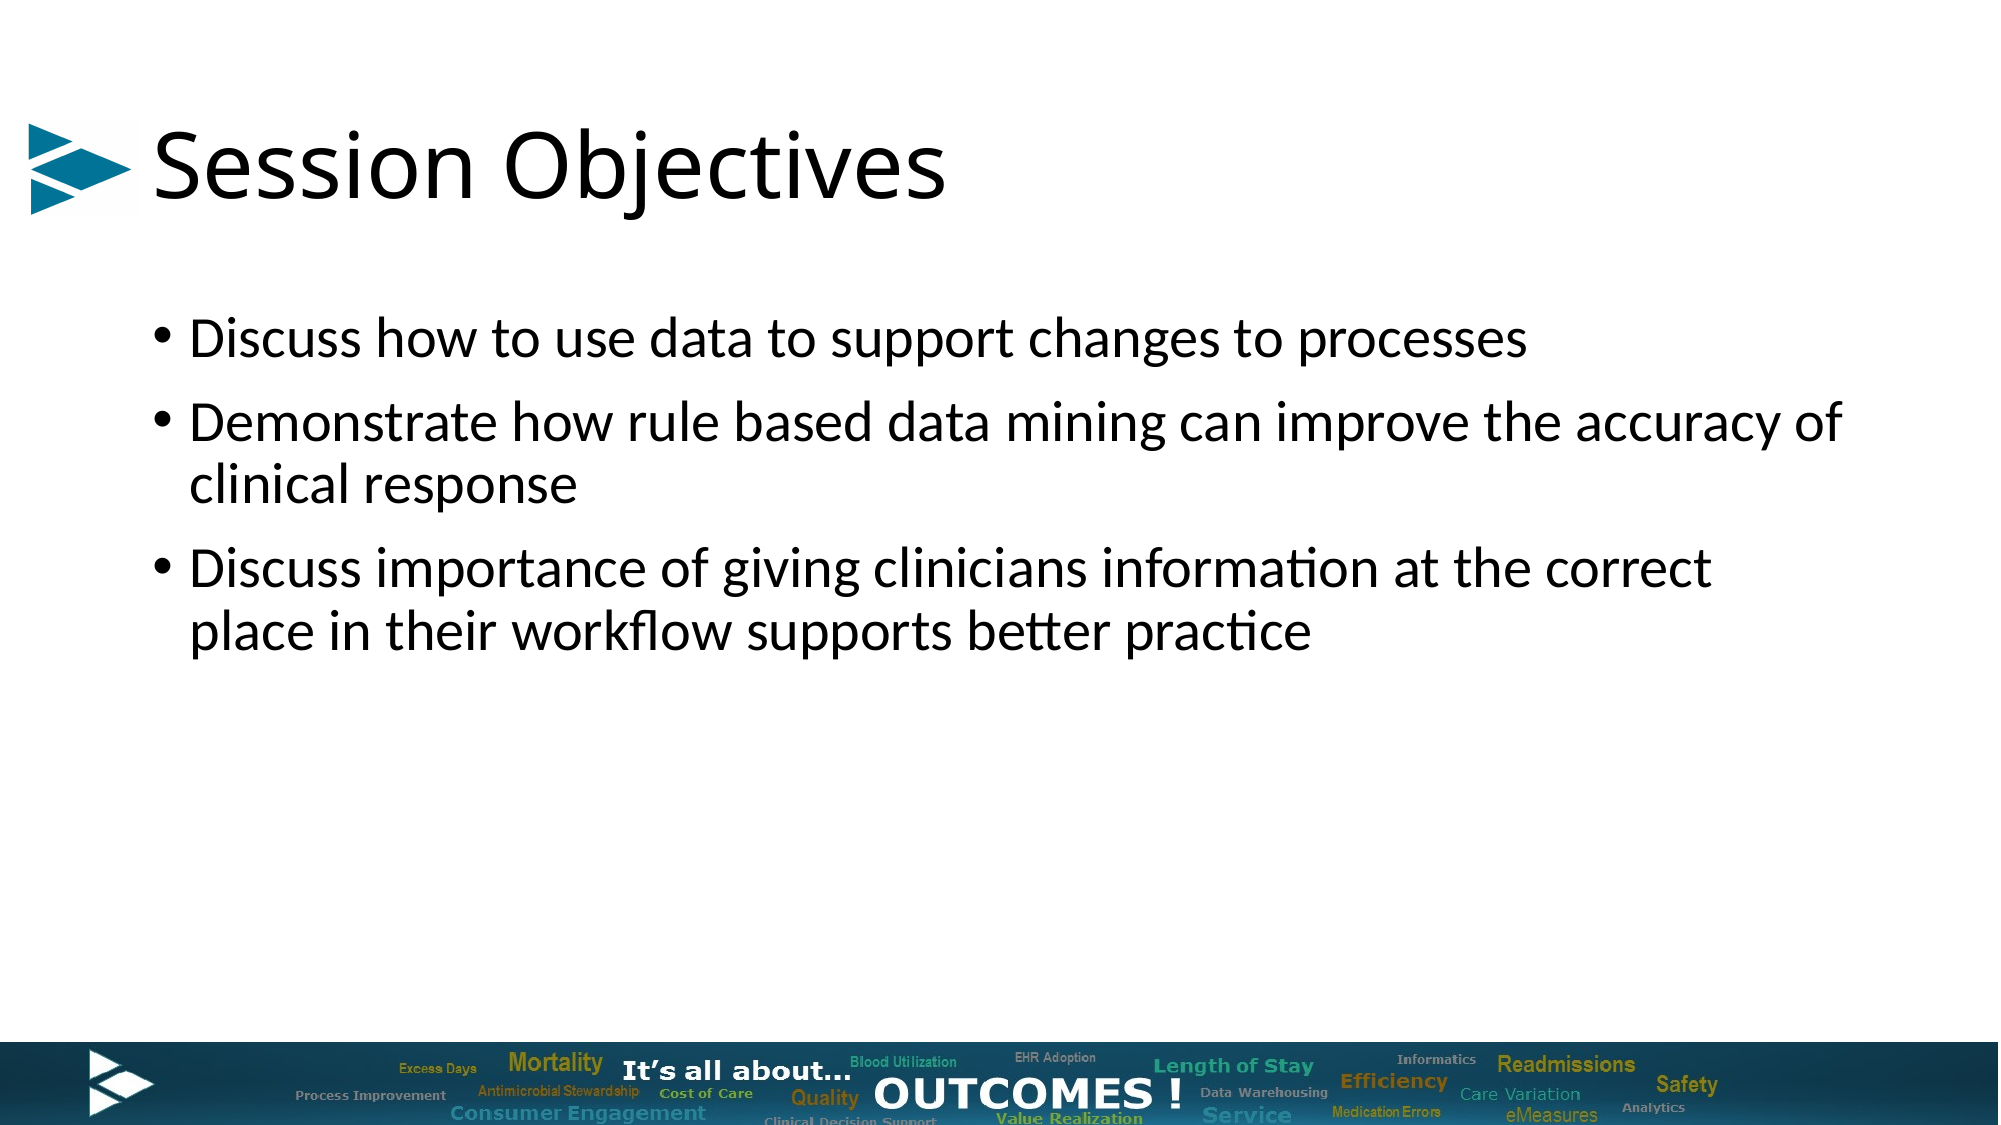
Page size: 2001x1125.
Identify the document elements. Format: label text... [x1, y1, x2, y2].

slide_number 3 [1412, 1042, 1863, 1103]
title Session Objectives [137, 59, 1863, 278]
picture [0, 1042, 1998, 1125]
picture [25, 120, 137, 217]
list Discuss how to use data to support changes to processes Demonstrate how rule based data mining can improve the accuracy of clinical response Discuss importance of giving clinicians information at the correct place in their workflow supports better practice [137, 299, 1863, 1014]
